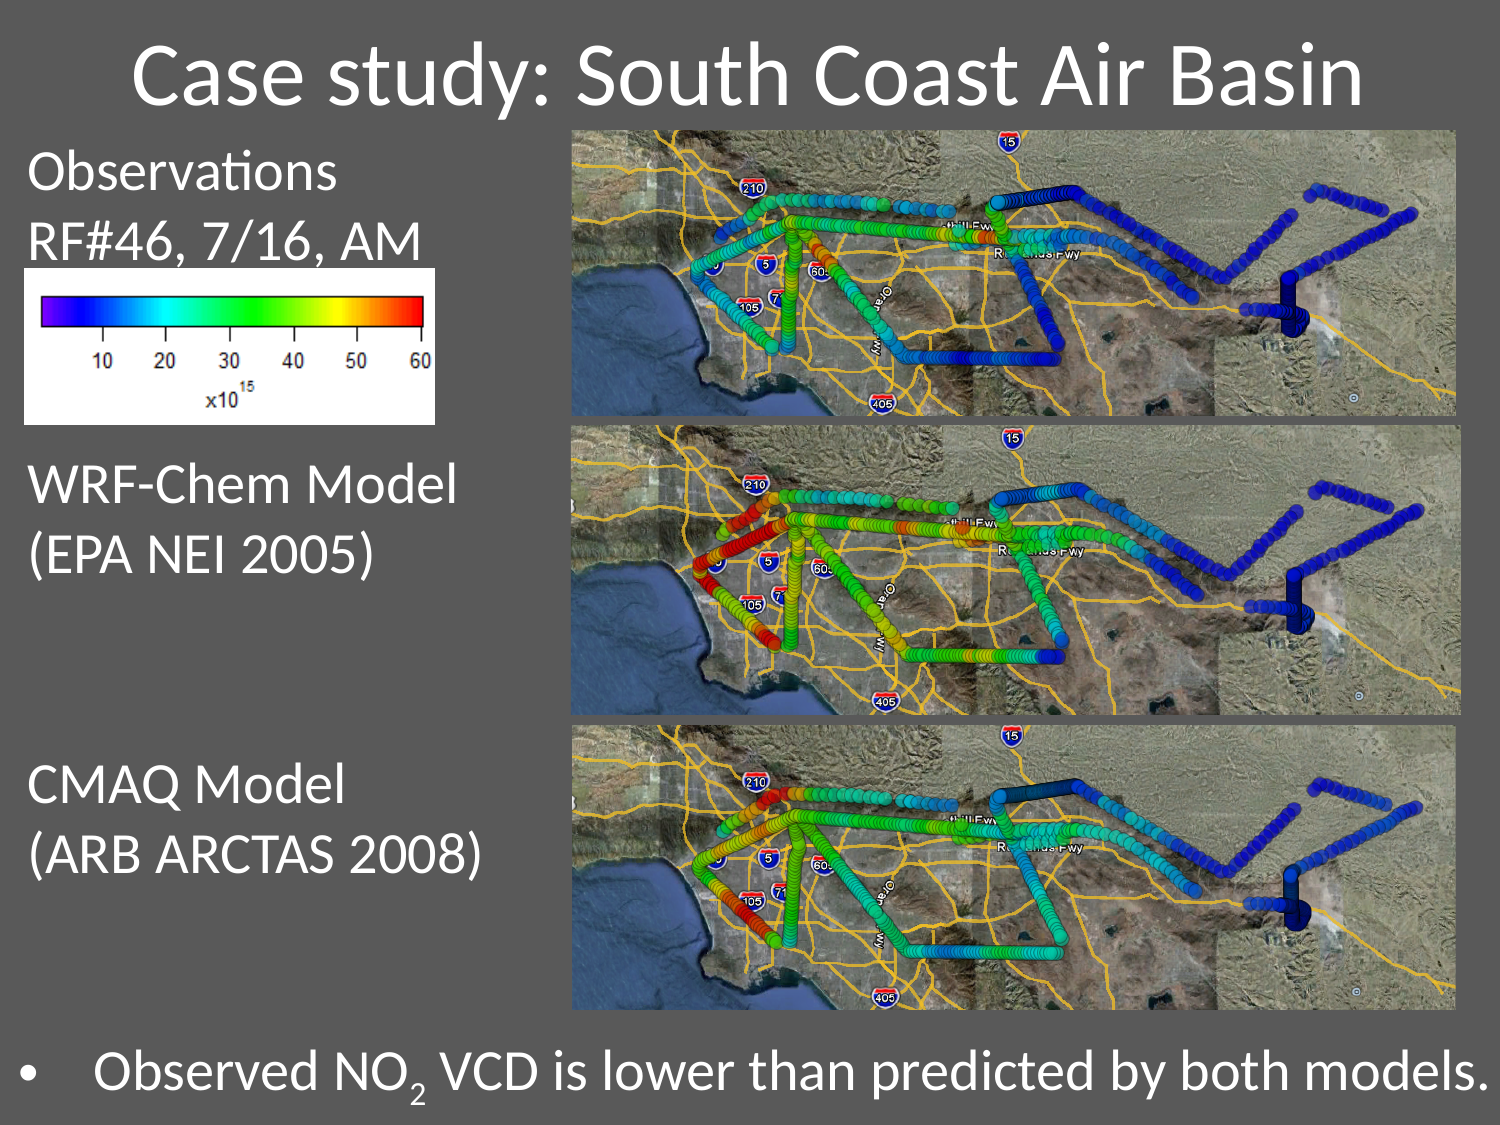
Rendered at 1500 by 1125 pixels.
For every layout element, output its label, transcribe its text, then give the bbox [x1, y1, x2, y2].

text_box Observations RF#46, 7/16, AM [12, 125, 538, 300]
picture [571, 724, 1456, 1010]
text_box CMAQ Model (ARB ARCTAS 2008) [12, 737, 513, 913]
picture [24, 268, 435, 426]
picture [571, 130, 1457, 416]
title Case study: South Coast Air Basin [0, 0, 1500, 138]
text_box WRF-Chem Model (EPA NEI 2005) [12, 437, 500, 613]
text_box Observed NO2 VCD is lower than predicted by both models. [3, 1025, 1500, 1120]
picture [570, 424, 1462, 715]
